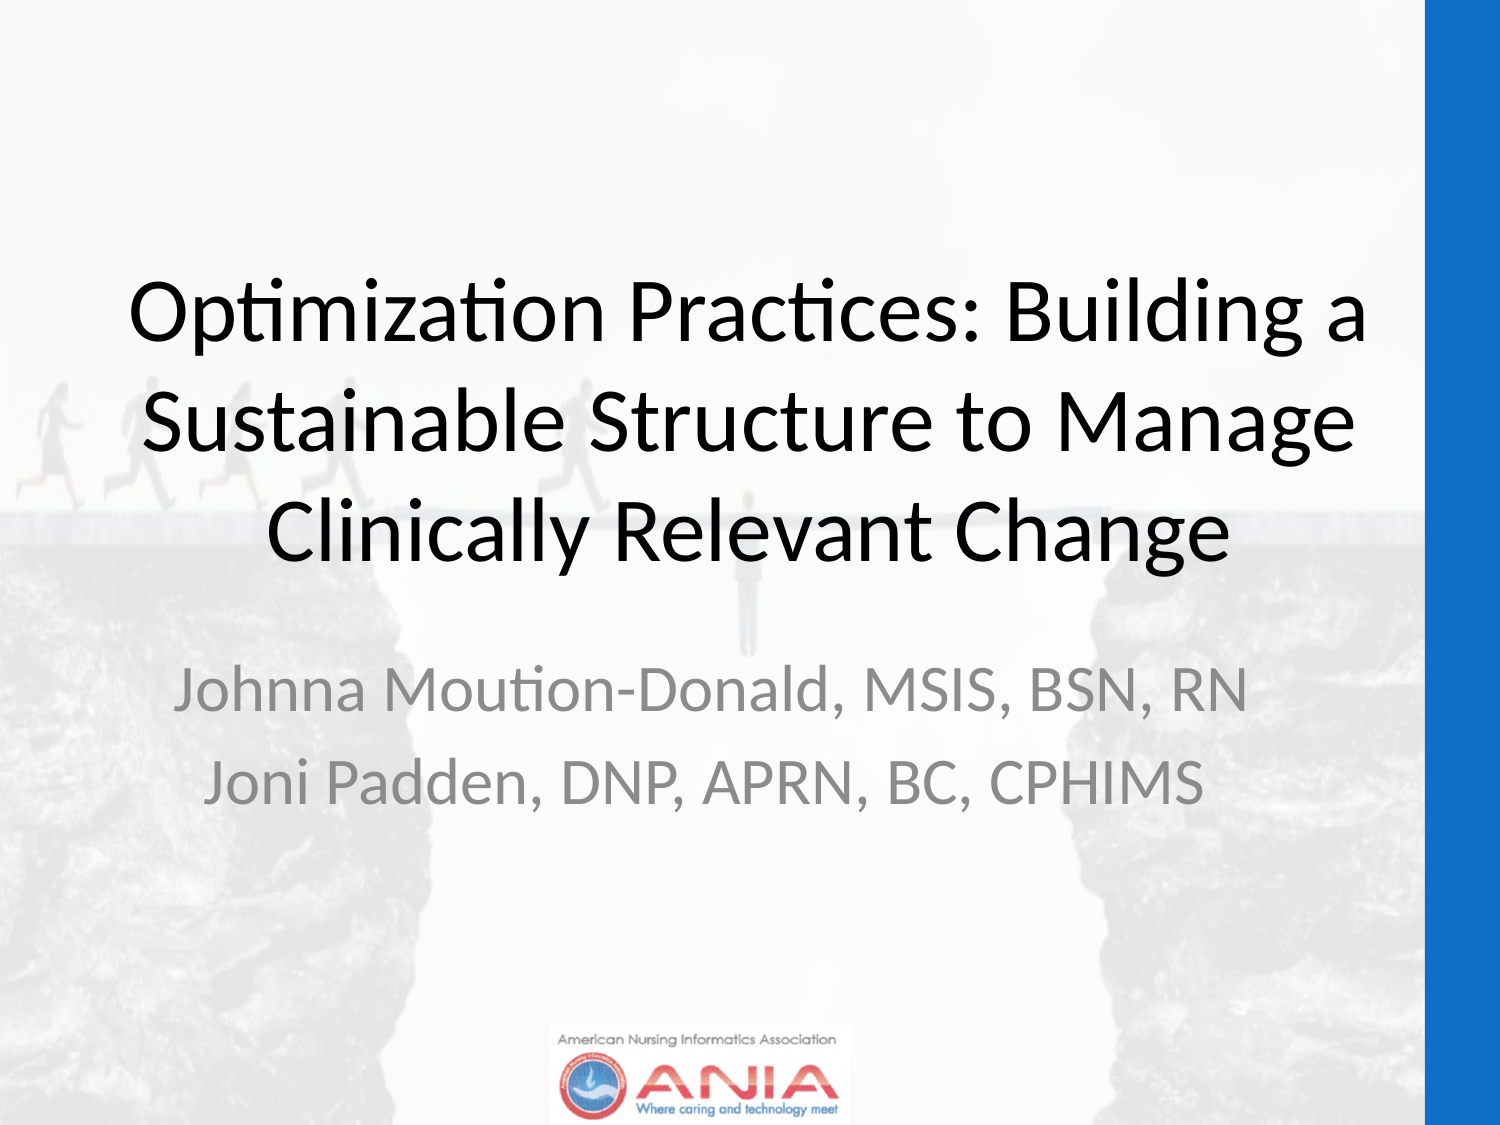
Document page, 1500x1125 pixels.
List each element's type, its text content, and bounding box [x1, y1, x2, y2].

title Optimization Practices: Building a Sustainable Structure to Manage Clinically Relevant Change [112, 200, 1388, 629]
picture [550, 1025, 850, 1125]
subtitle Johnna Moution-Donald, MSIS, BSN, RN Joni Padden, DNP, APRN, BC, CPHIMS [150, 637, 1275, 925]
